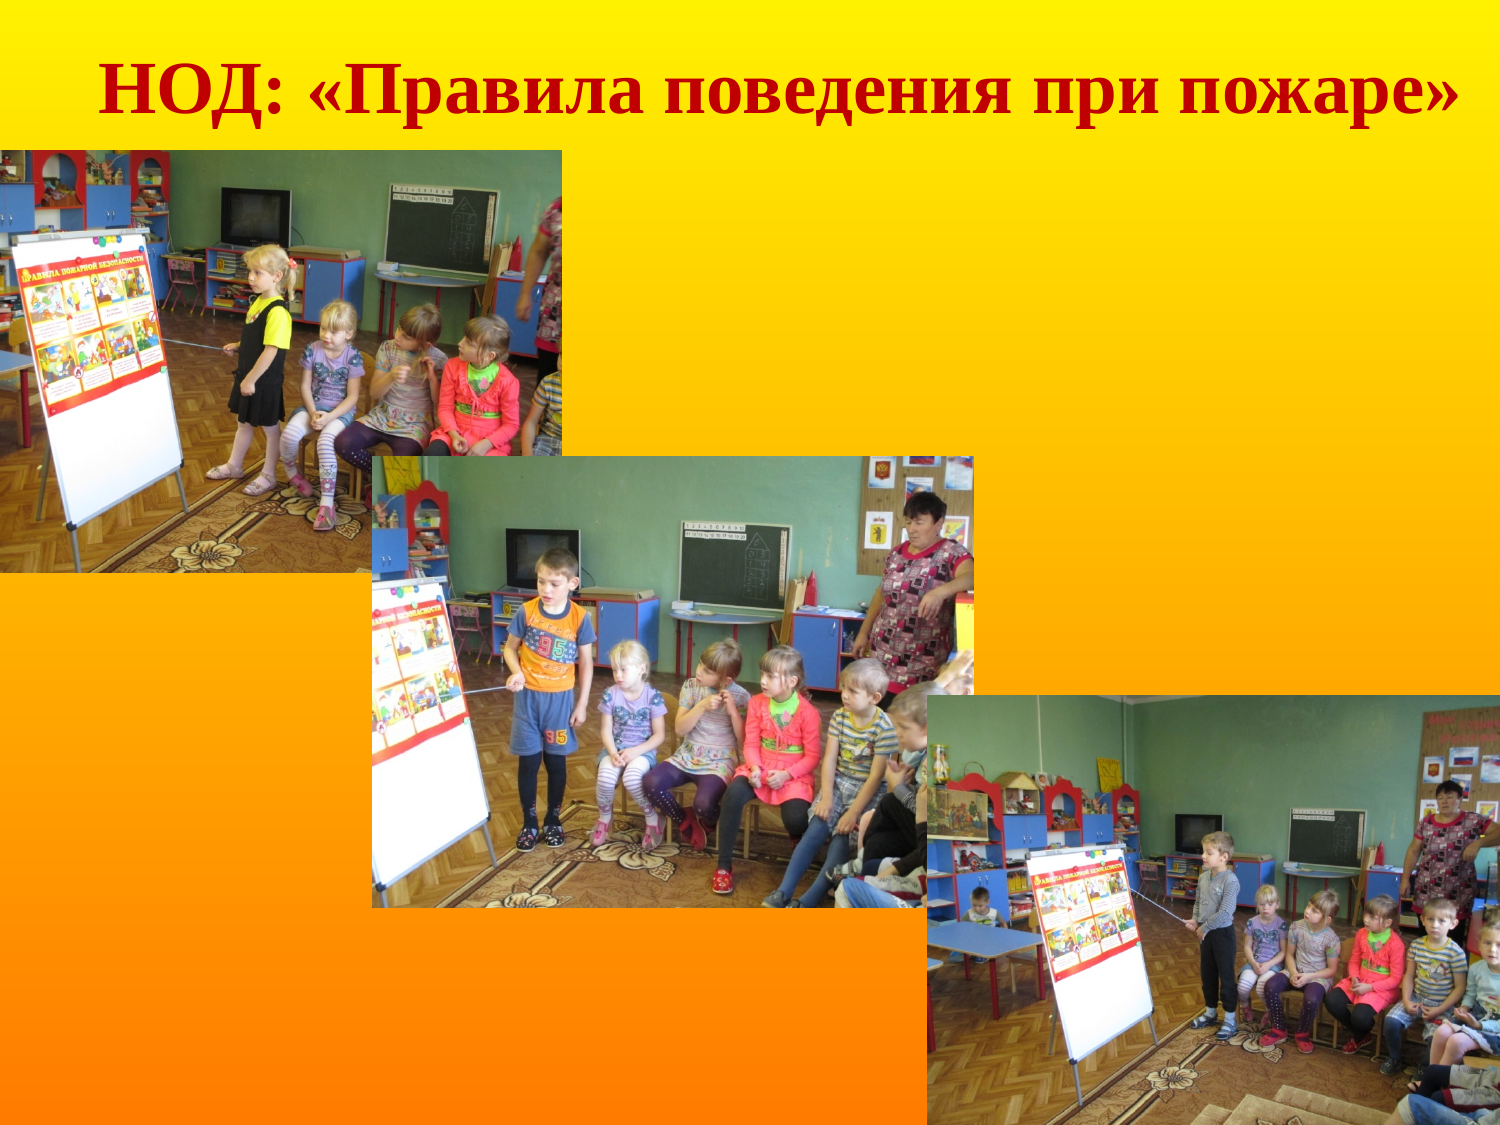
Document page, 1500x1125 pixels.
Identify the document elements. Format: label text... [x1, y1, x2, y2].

text_box НОД: «Правила поведения при пожаре» [83, 30, 1478, 136]
picture [0, 150, 1500, 1125]
